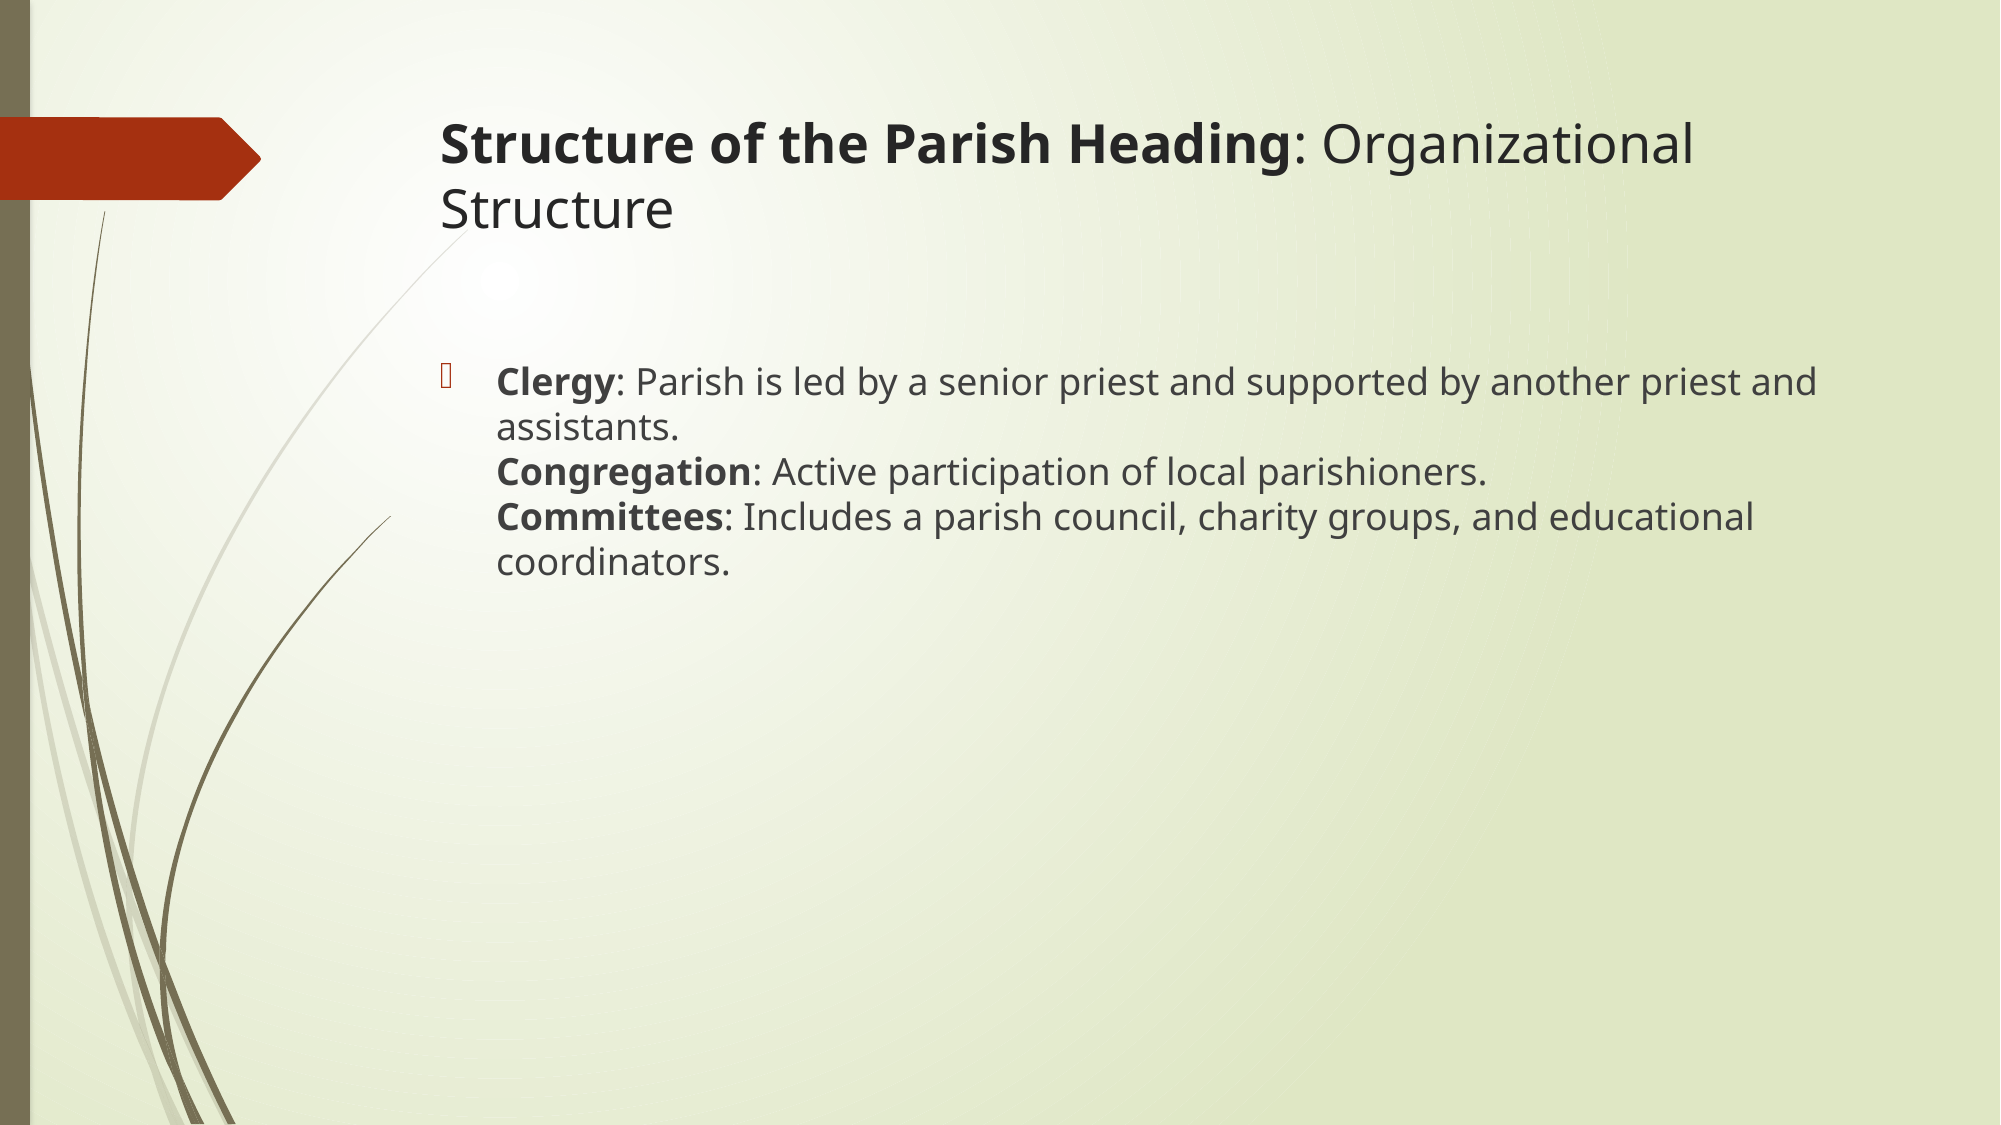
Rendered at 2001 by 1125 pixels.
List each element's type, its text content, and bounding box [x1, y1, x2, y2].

title Structure of the Parish Heading: Organizational Structure [425, 102, 1888, 313]
list Clergy: Parish is led by a senior priest and supported by another priest and assistants. Congregation: Active participation of local parishioners. Committees: Includes a parish council, charity groups, and educational coordinators. [424, 350, 1888, 970]
